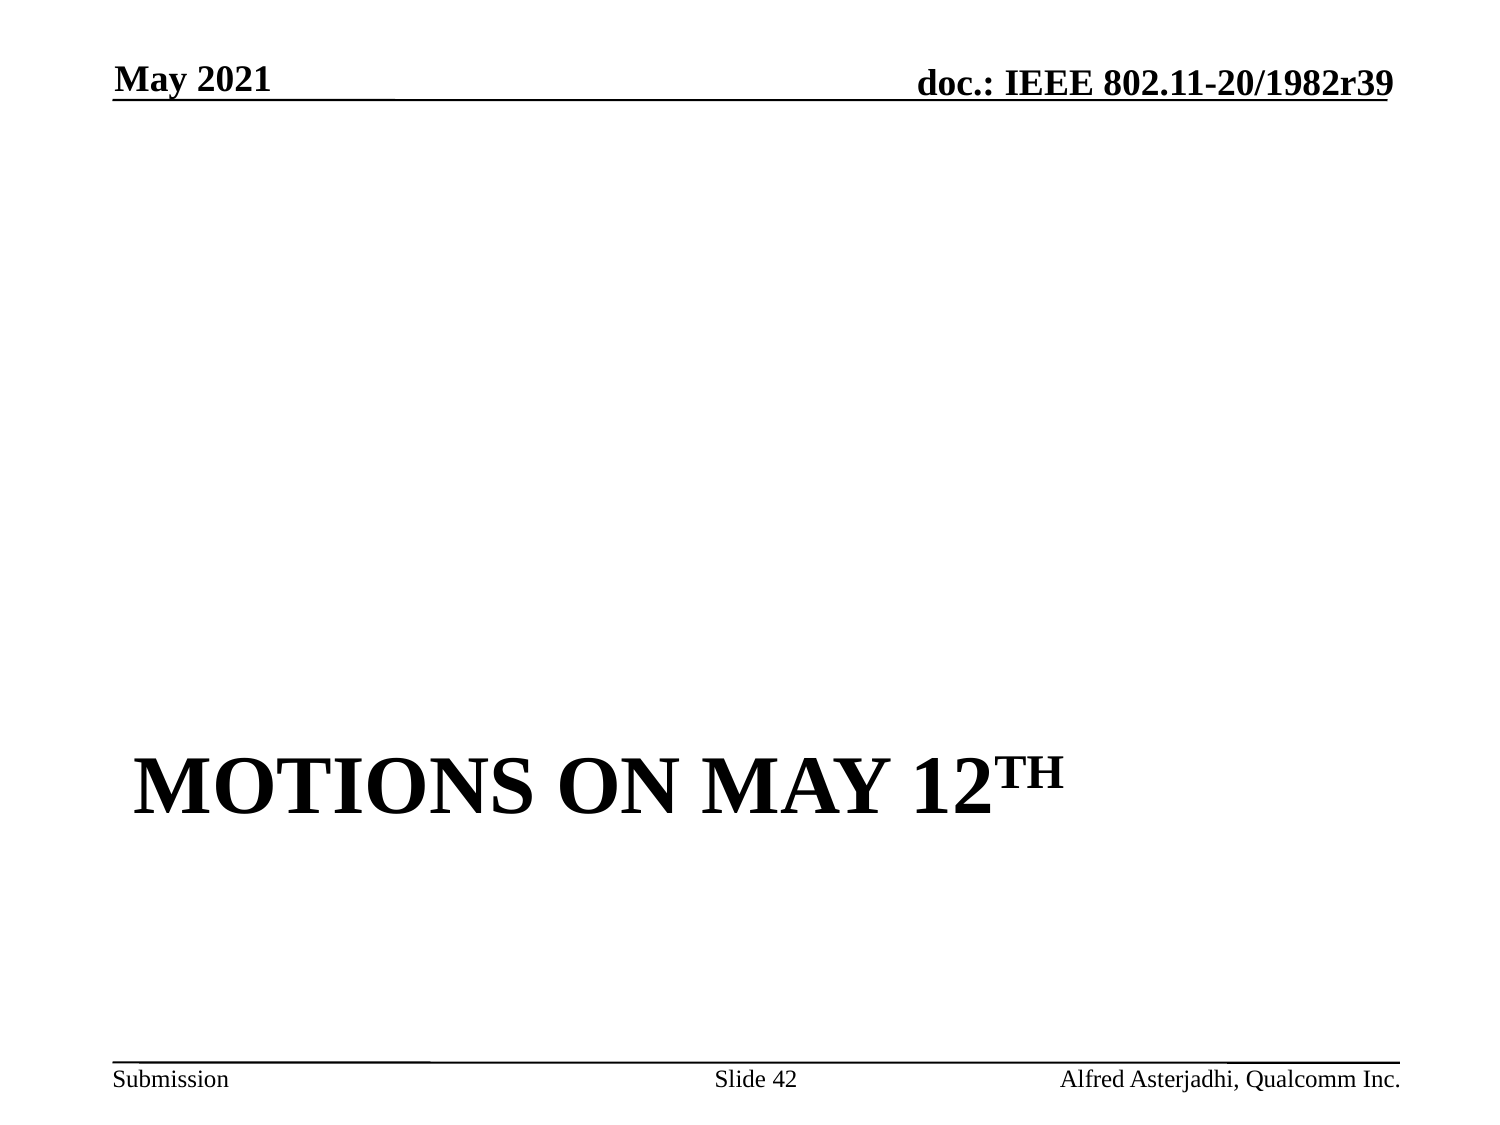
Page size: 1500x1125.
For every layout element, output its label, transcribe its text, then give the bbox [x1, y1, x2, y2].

slide_number Slide 42 [712, 1061, 800, 1123]
footer Alfred Asterjadhi, Qualcomm Inc. [878, 1061, 1402, 1093]
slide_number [114, 54, 423, 100]
title Motions on May 12th [118, 722, 1394, 947]
